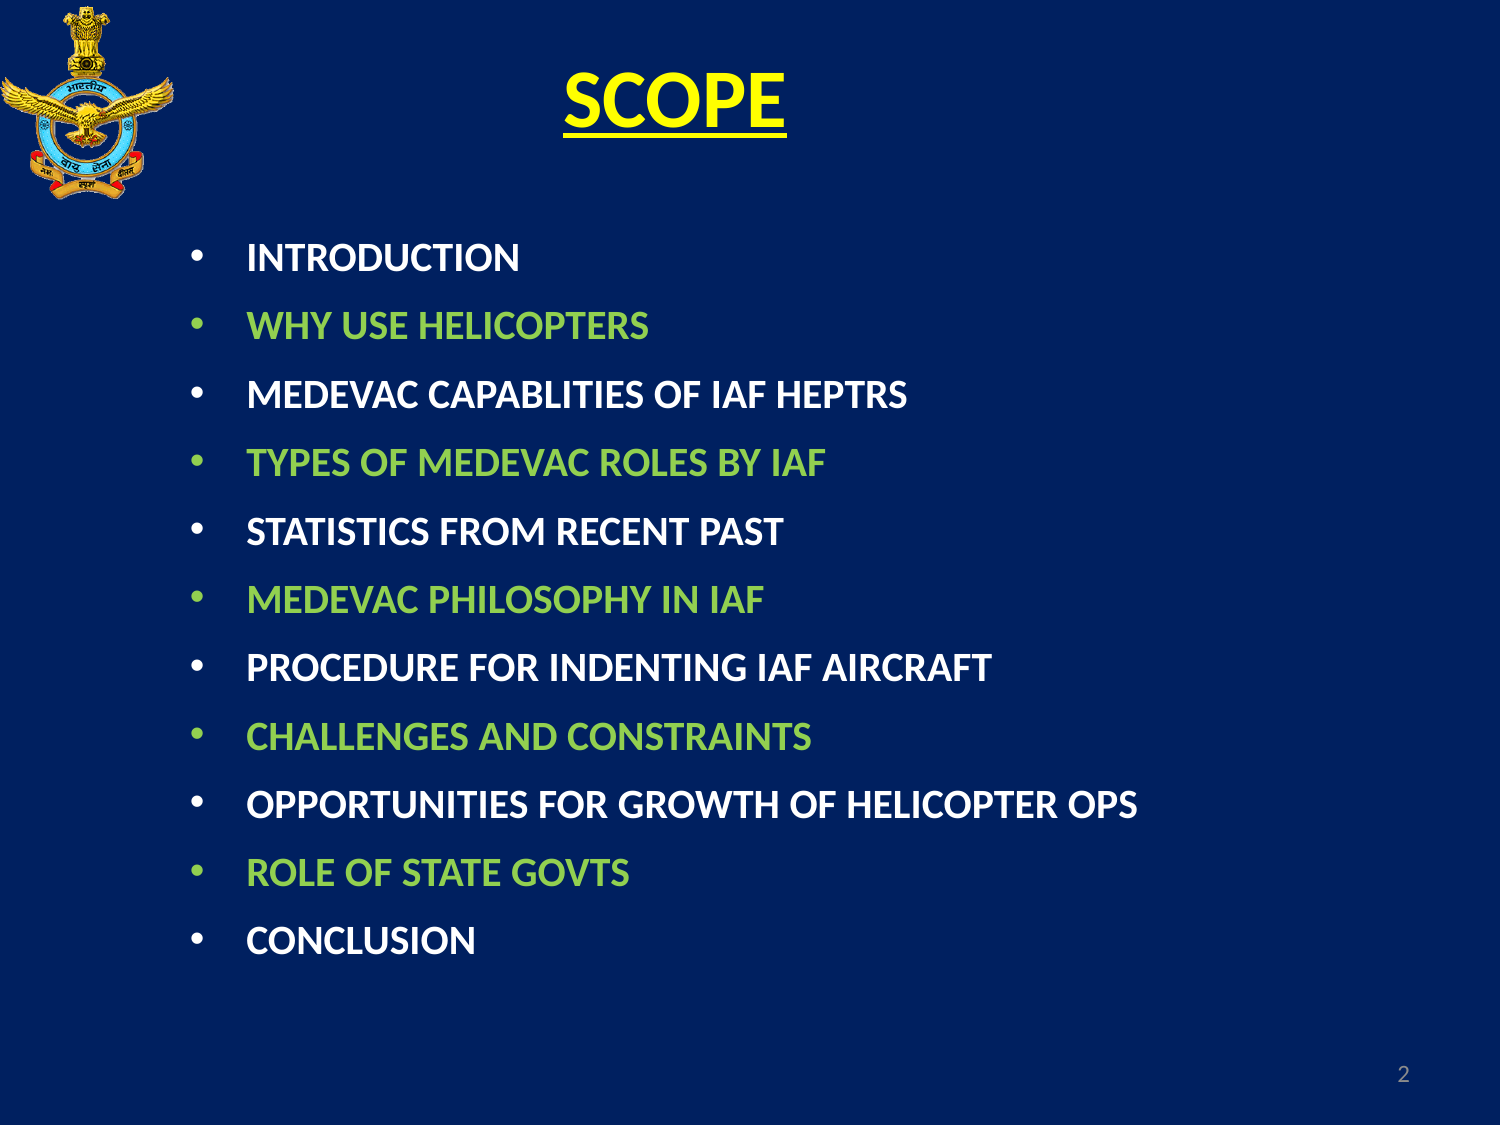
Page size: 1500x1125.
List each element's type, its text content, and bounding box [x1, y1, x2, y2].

title SCOPE [0, 0, 1350, 188]
slide_number 2 [1074, 1042, 1425, 1103]
picture [0, 188, 175, 200]
list INTRODUCTION WHY USE HELICOPTERS MEDEVAC CAPABLITIES OF IAF HEPTRS TYPES OF MEDEVAC ROLES BY IAF STATISTICS FROM RECENT PAST MEDEVAC PHILOSOPHY IN IAF PROCEDURE FOR INDENTING IAF AIRCRAFT CHALLENGES AND CONSTRAINTS OPPORTUNITIES FOR GROWTH OF HELICOPTER OPS ROLE OF STATE GOVTS CONCLUSION [174, 212, 1500, 1088]
